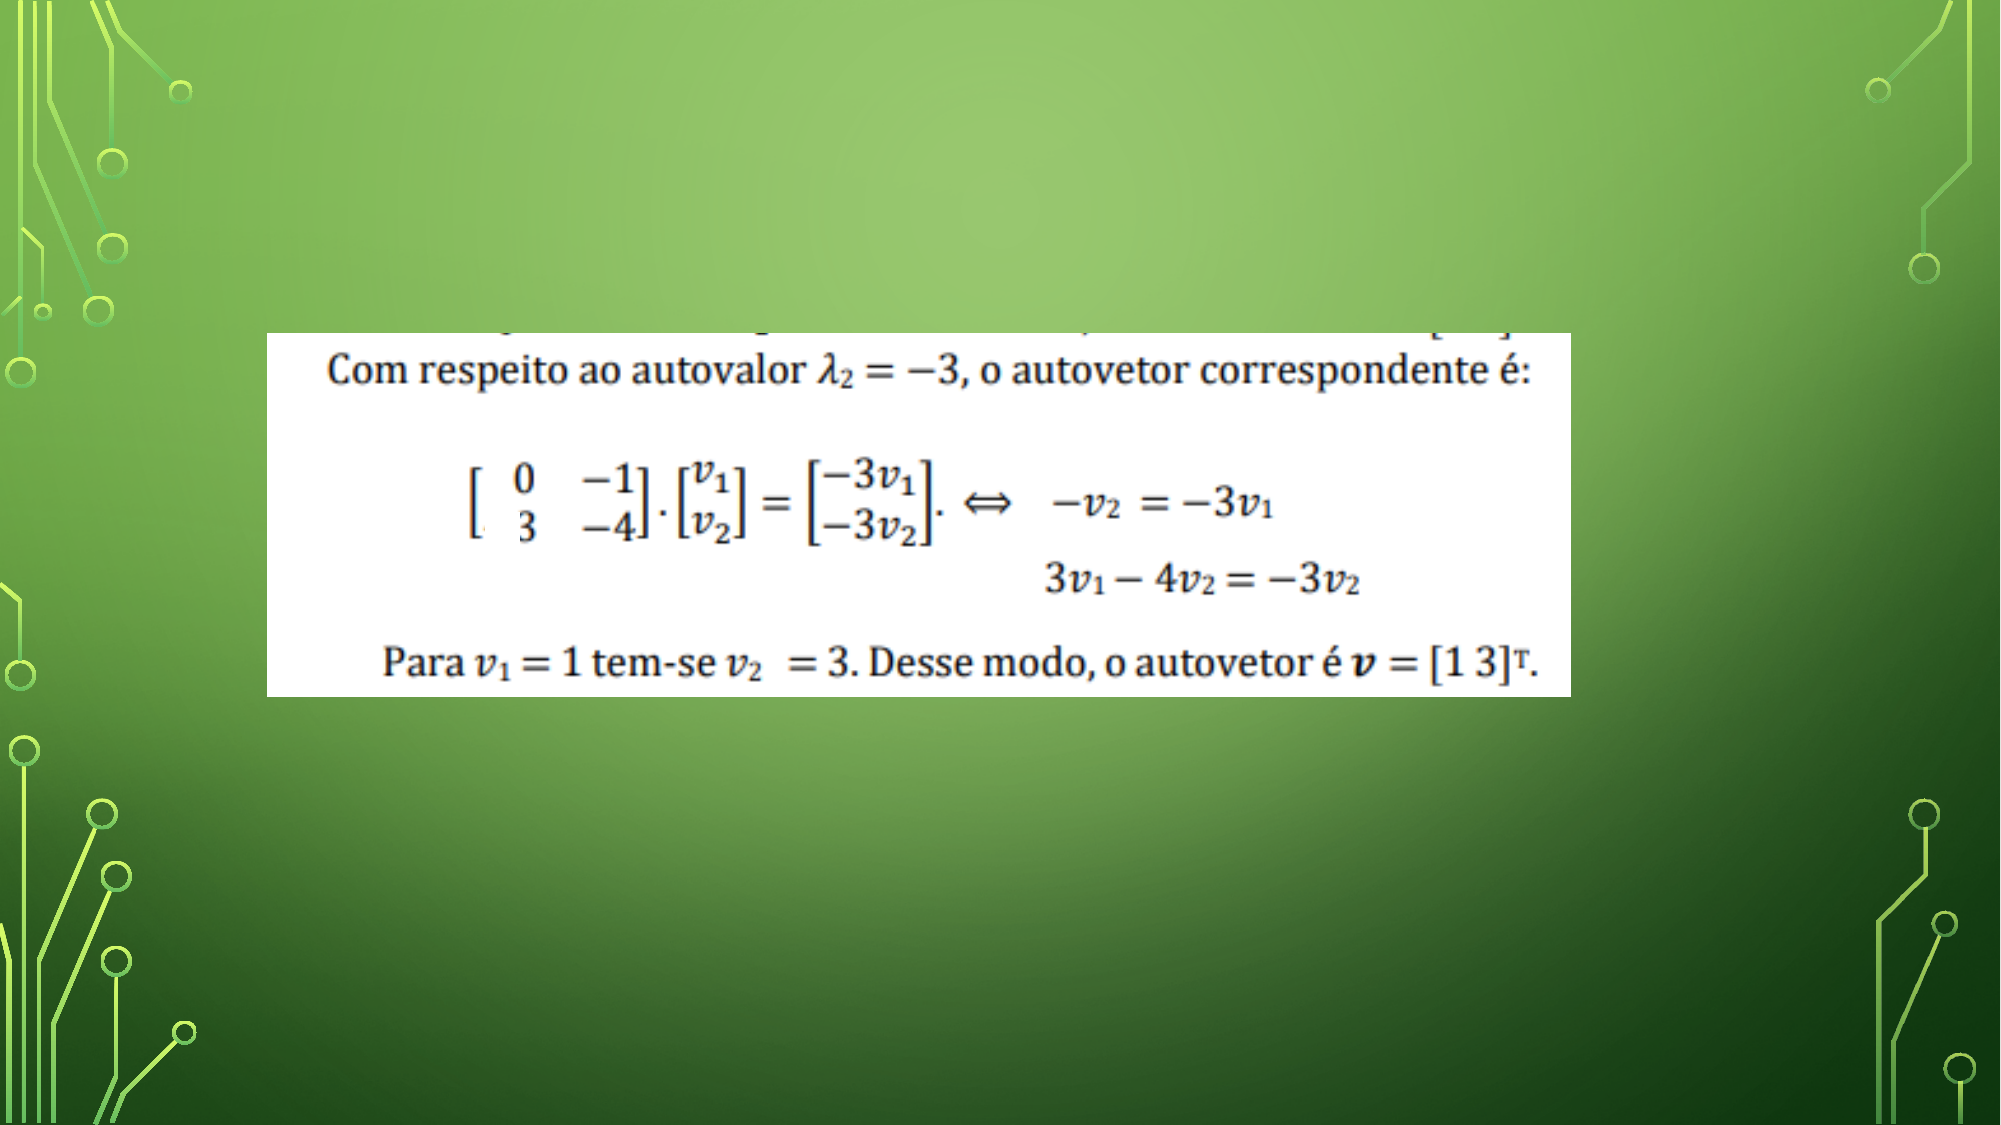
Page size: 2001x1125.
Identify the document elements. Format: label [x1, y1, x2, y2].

picture [267, 332, 1571, 698]
